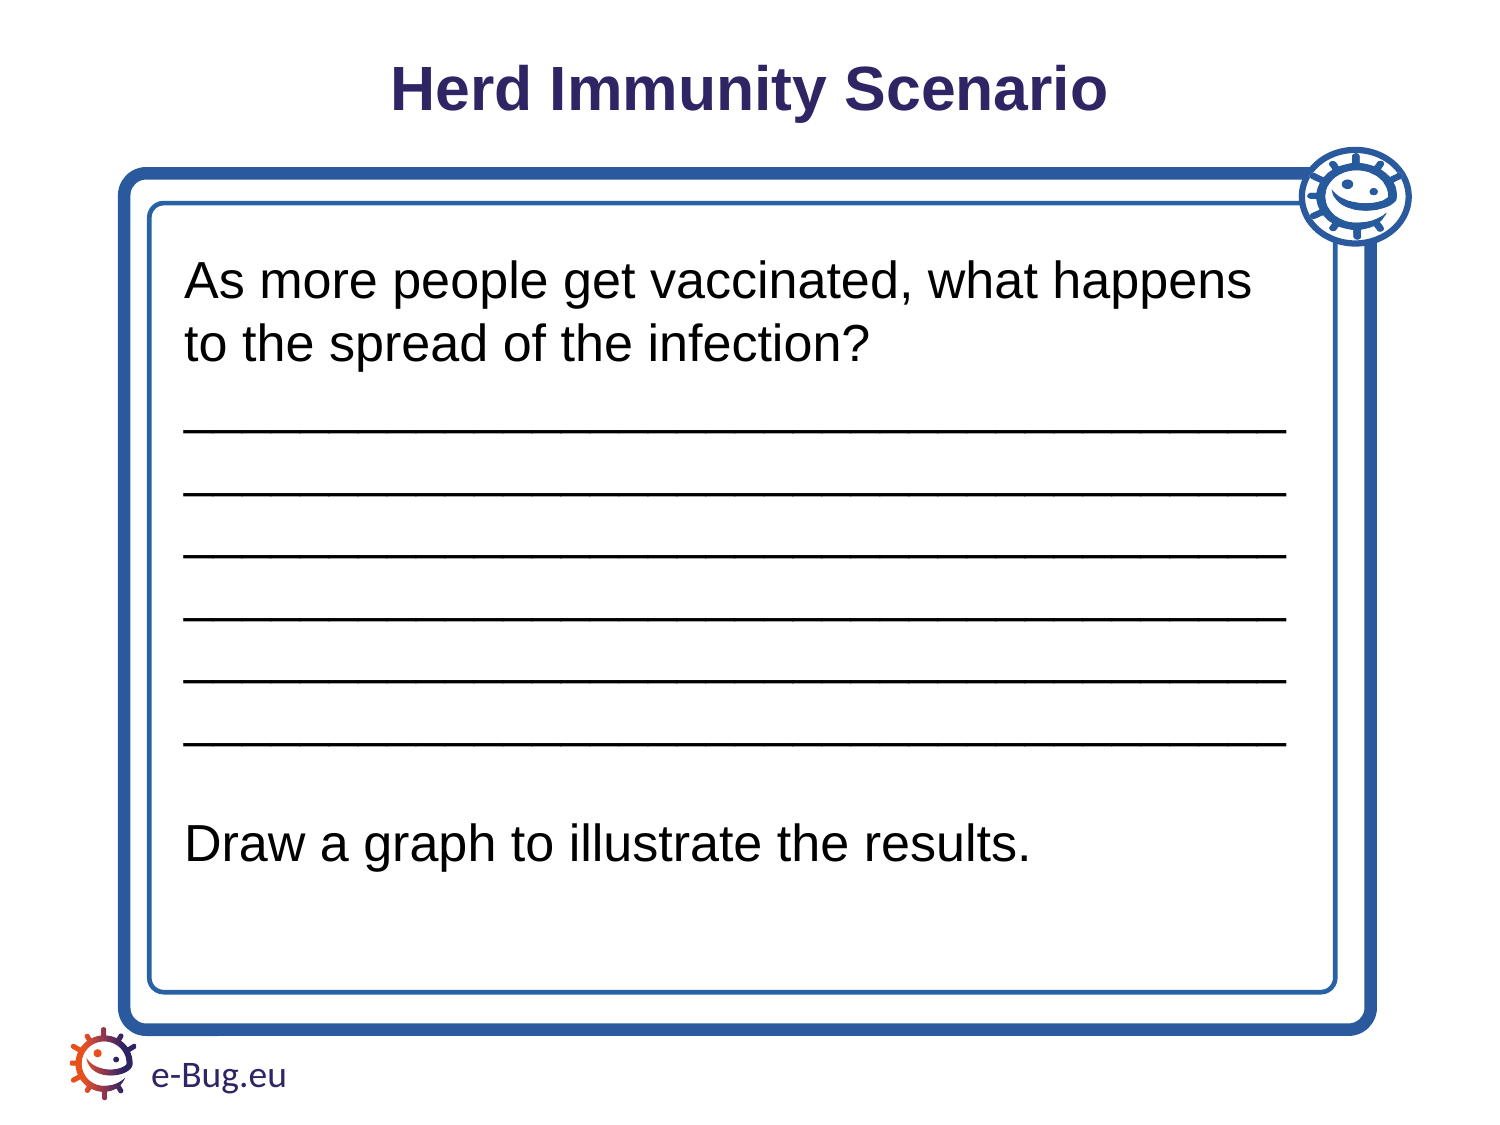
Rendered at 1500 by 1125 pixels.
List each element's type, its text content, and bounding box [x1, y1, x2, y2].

text_box [1335, 240, 1376, 244]
picture [69, 1027, 137, 1103]
text_box As more people get vaccinated, what happens to the spread of the infection? ____________________________________________________________________________________________________________________________________________________________________________________________________________________________________ Draw a graph to illustrate the results. [169, 239, 1319, 880]
footer e-Bug.eu [136, 1042, 643, 1103]
text_box [1403, 175, 1409, 218]
picture [1307, 153, 1403, 240]
text_box [124, 173, 1371, 1030]
text_box Herd Immunity Scenario [103, 21, 1397, 158]
text_box [149, 203, 1336, 993]
text_box [1336, 149, 1375, 153]
text_box [1301, 176, 1307, 217]
